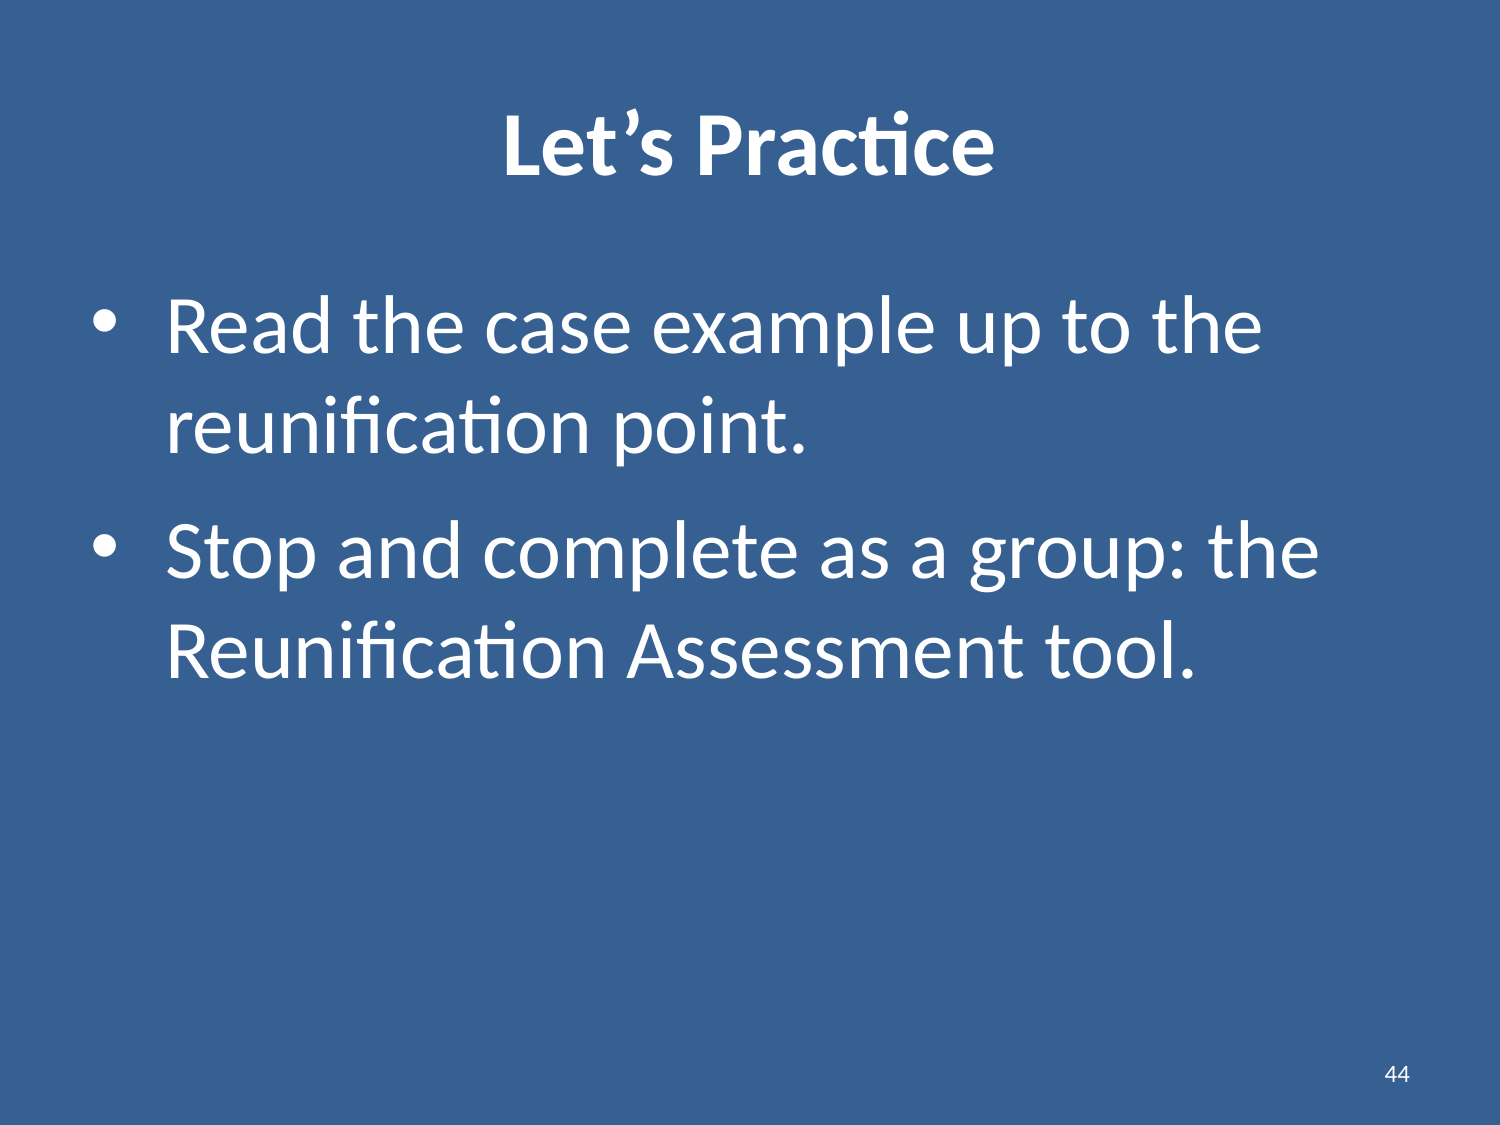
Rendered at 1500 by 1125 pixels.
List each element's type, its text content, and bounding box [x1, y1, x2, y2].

title Let’s Practice [74, 44, 1426, 233]
list Read the case example up to the reunification point. Stop and complete as a group: the Reunification Assessment tool. [74, 262, 1426, 926]
slide_number 44 [1074, 1042, 1425, 1103]
